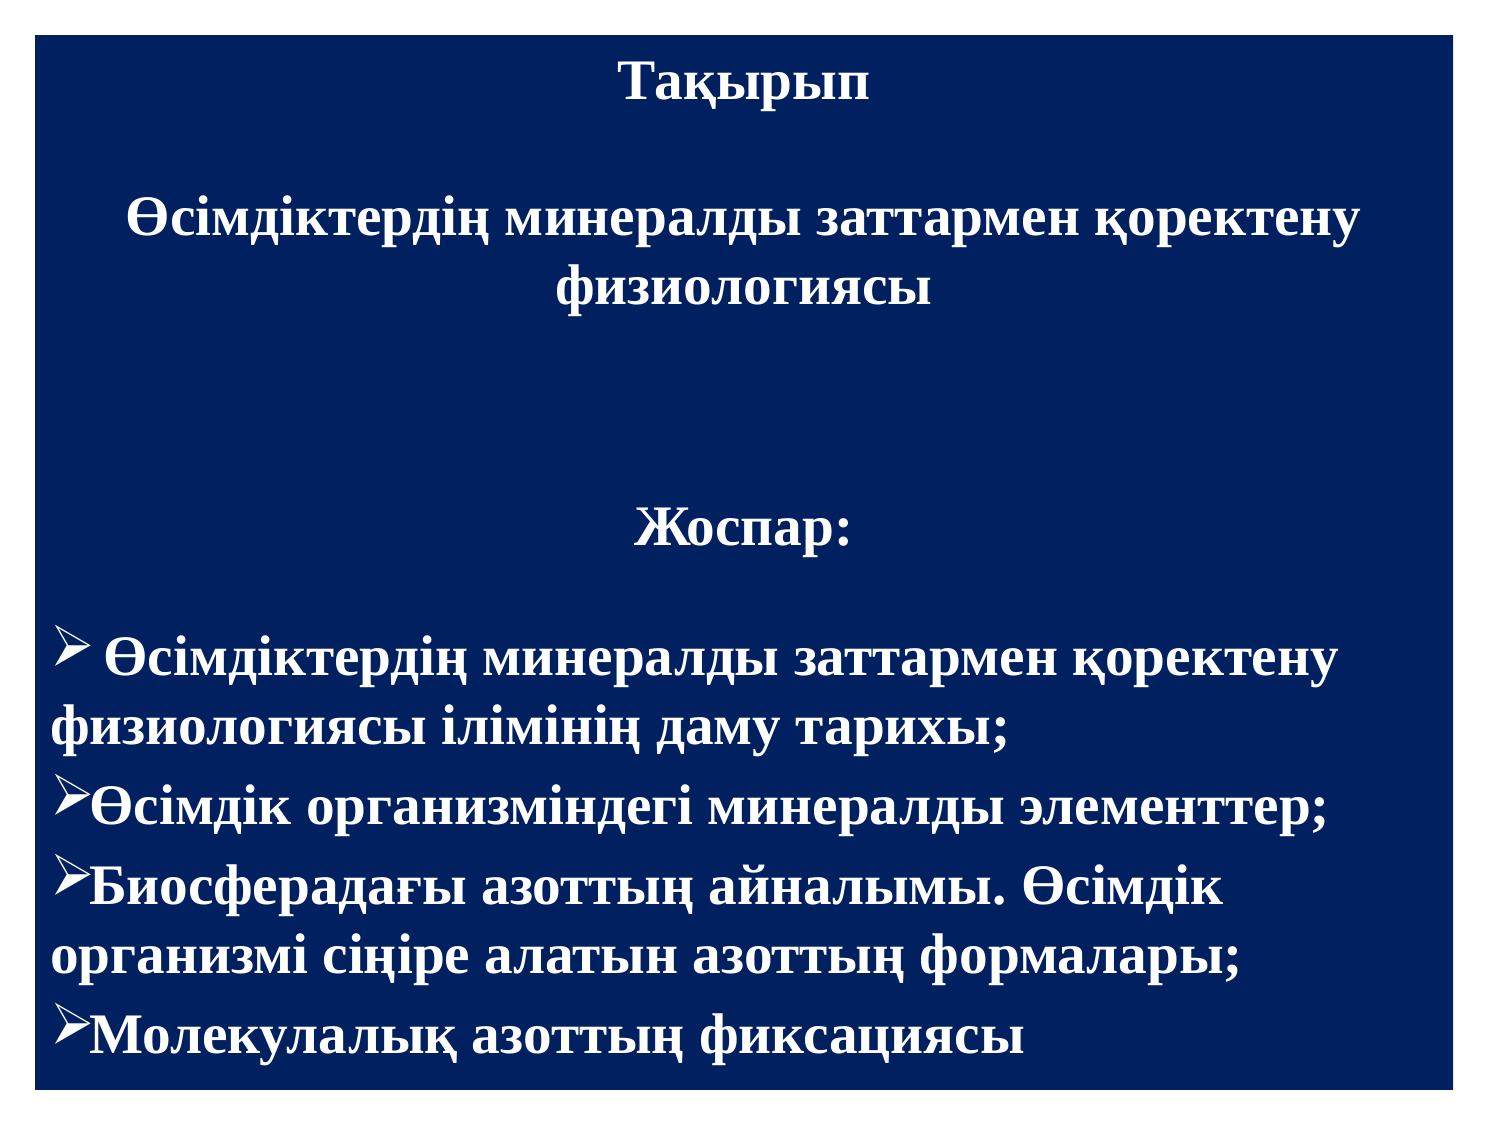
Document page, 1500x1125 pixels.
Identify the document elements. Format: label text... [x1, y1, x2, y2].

subtitle Тақырып Өсімдіктердің минералды заттармен қоректену физиологиясы Жоспар: Өсімдіктердің минералды заттармен қоректену физиологиясы ілімінің даму тарихы; Өсімдік организміндегі минералды элементтер; Биосферадағы азоттың айналымы. Өсімдік организмі сіңіре алатын азоттың формалары; Молекулалық азоттың фиксациясы [35, 35, 1454, 1090]
